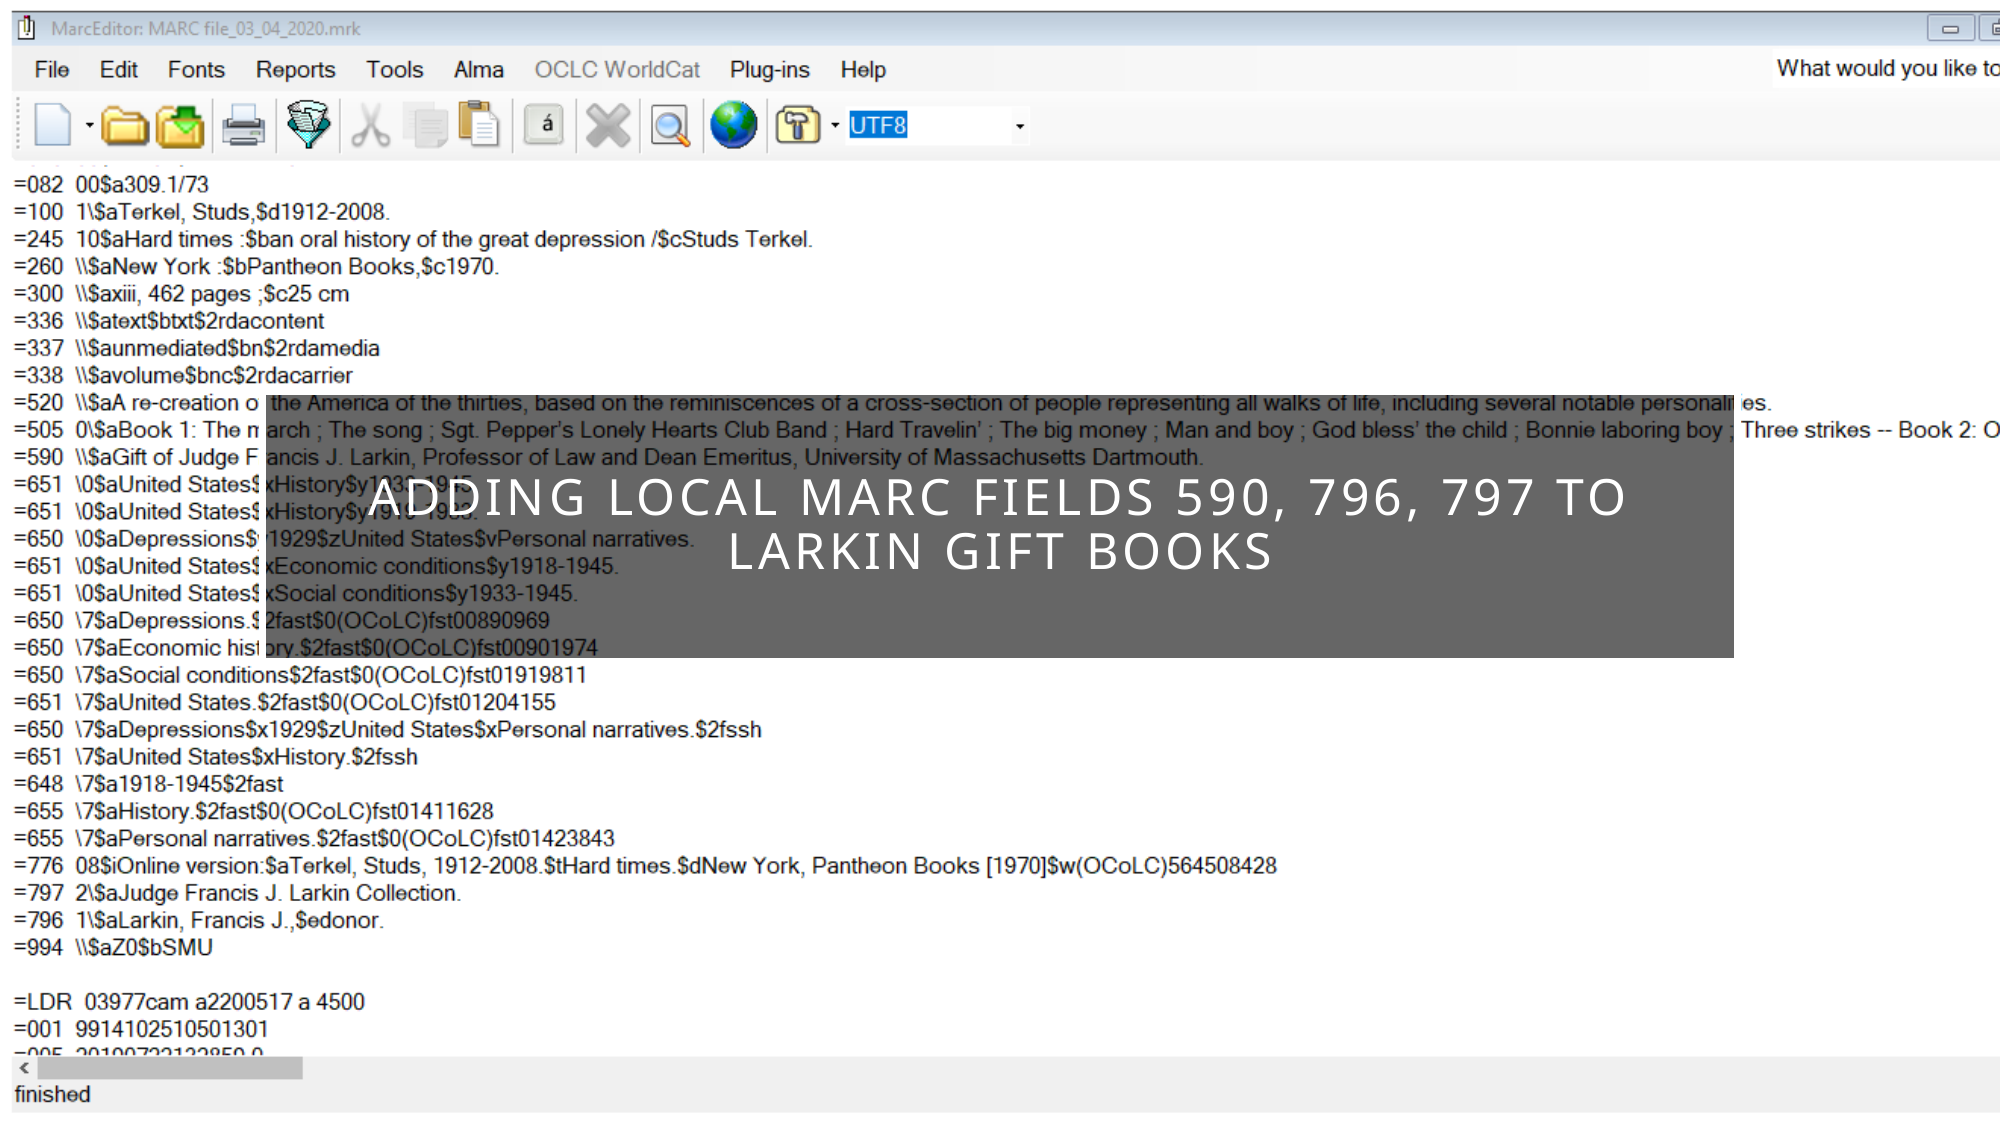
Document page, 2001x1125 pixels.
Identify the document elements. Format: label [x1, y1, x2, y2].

list [0, 0, 2000, 1125]
